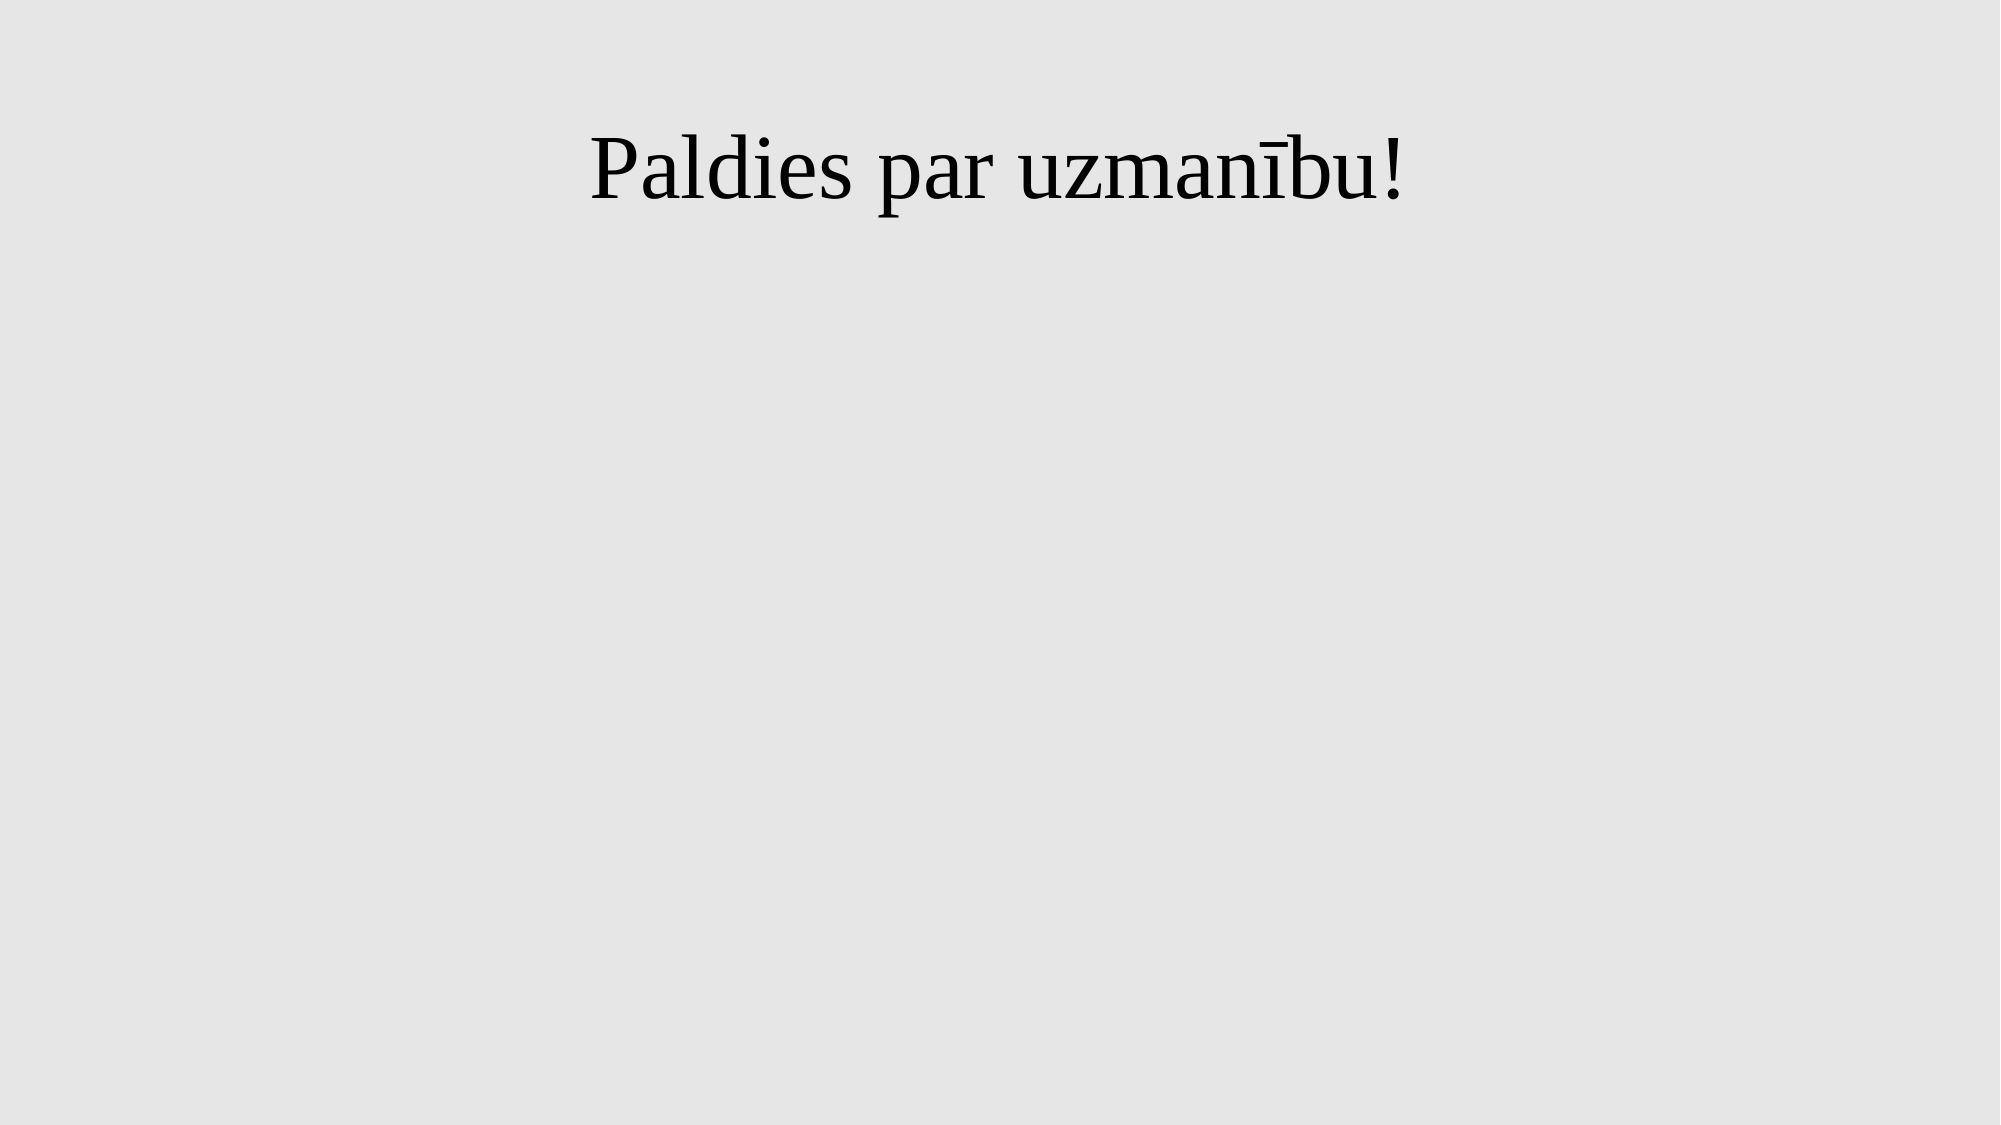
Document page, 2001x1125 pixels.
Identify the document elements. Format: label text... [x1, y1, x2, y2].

title Paldies par uzmanību! [137, 59, 1863, 278]
